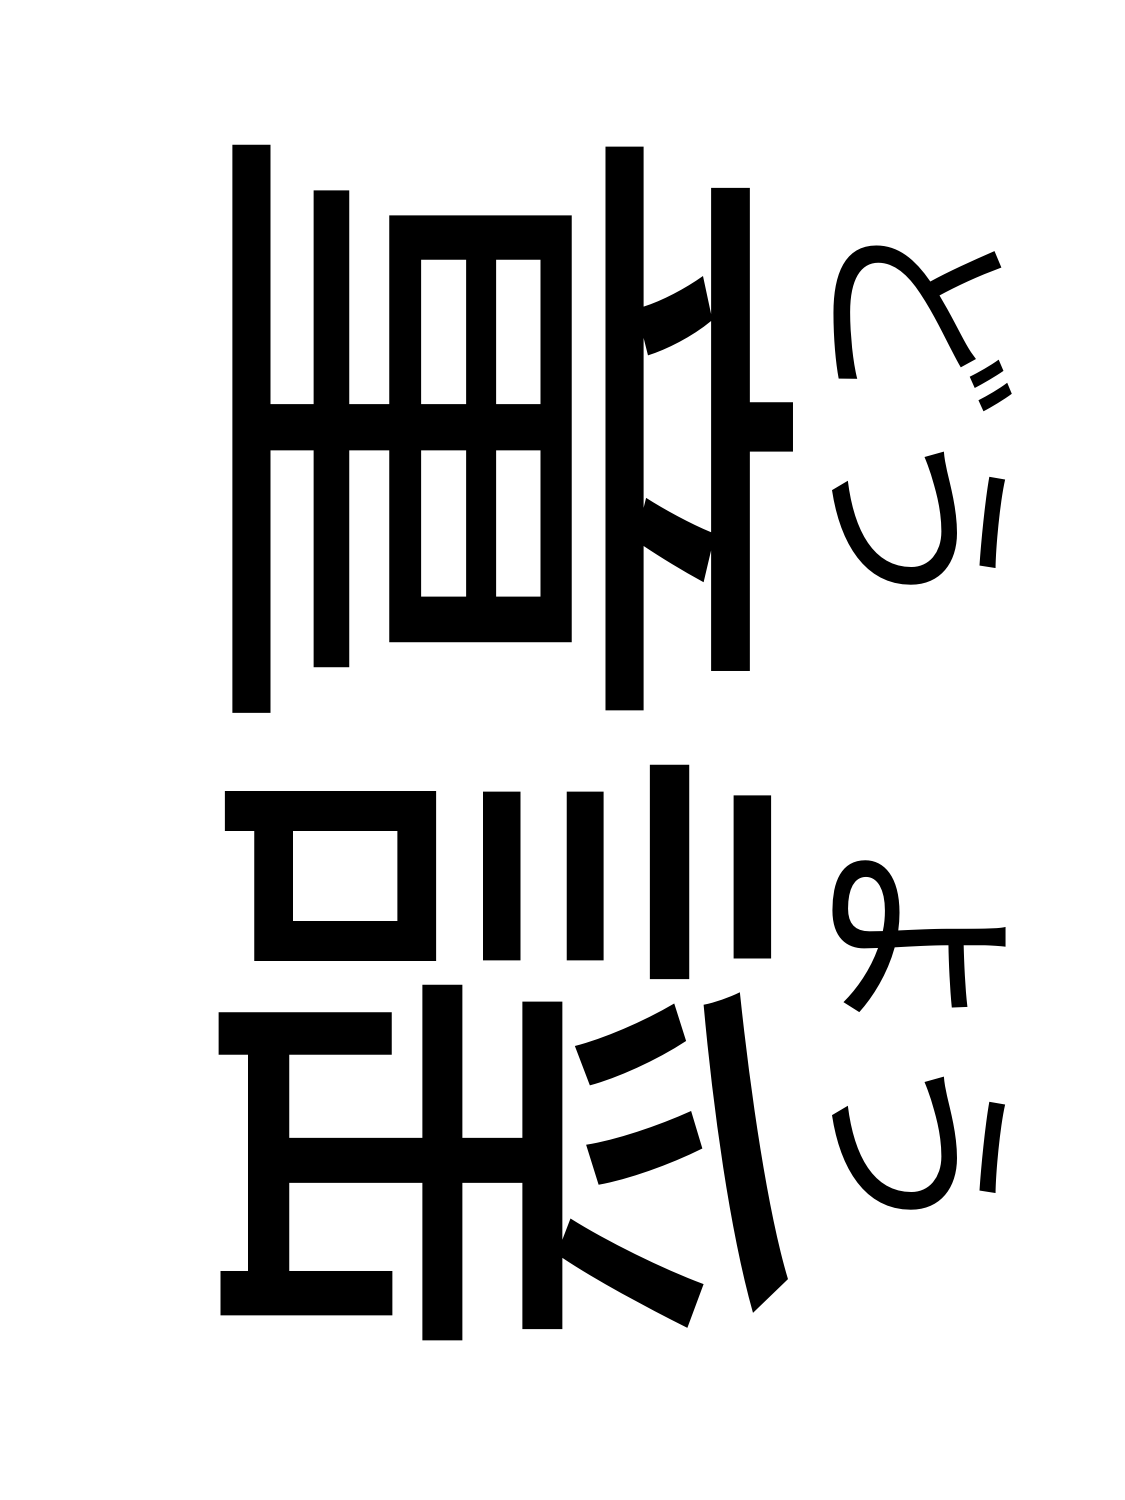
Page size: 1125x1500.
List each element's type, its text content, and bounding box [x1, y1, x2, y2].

text_box どう よう [775, 194, 1058, 1459]
text_box 童謡 [135, 116, 894, 1384]
